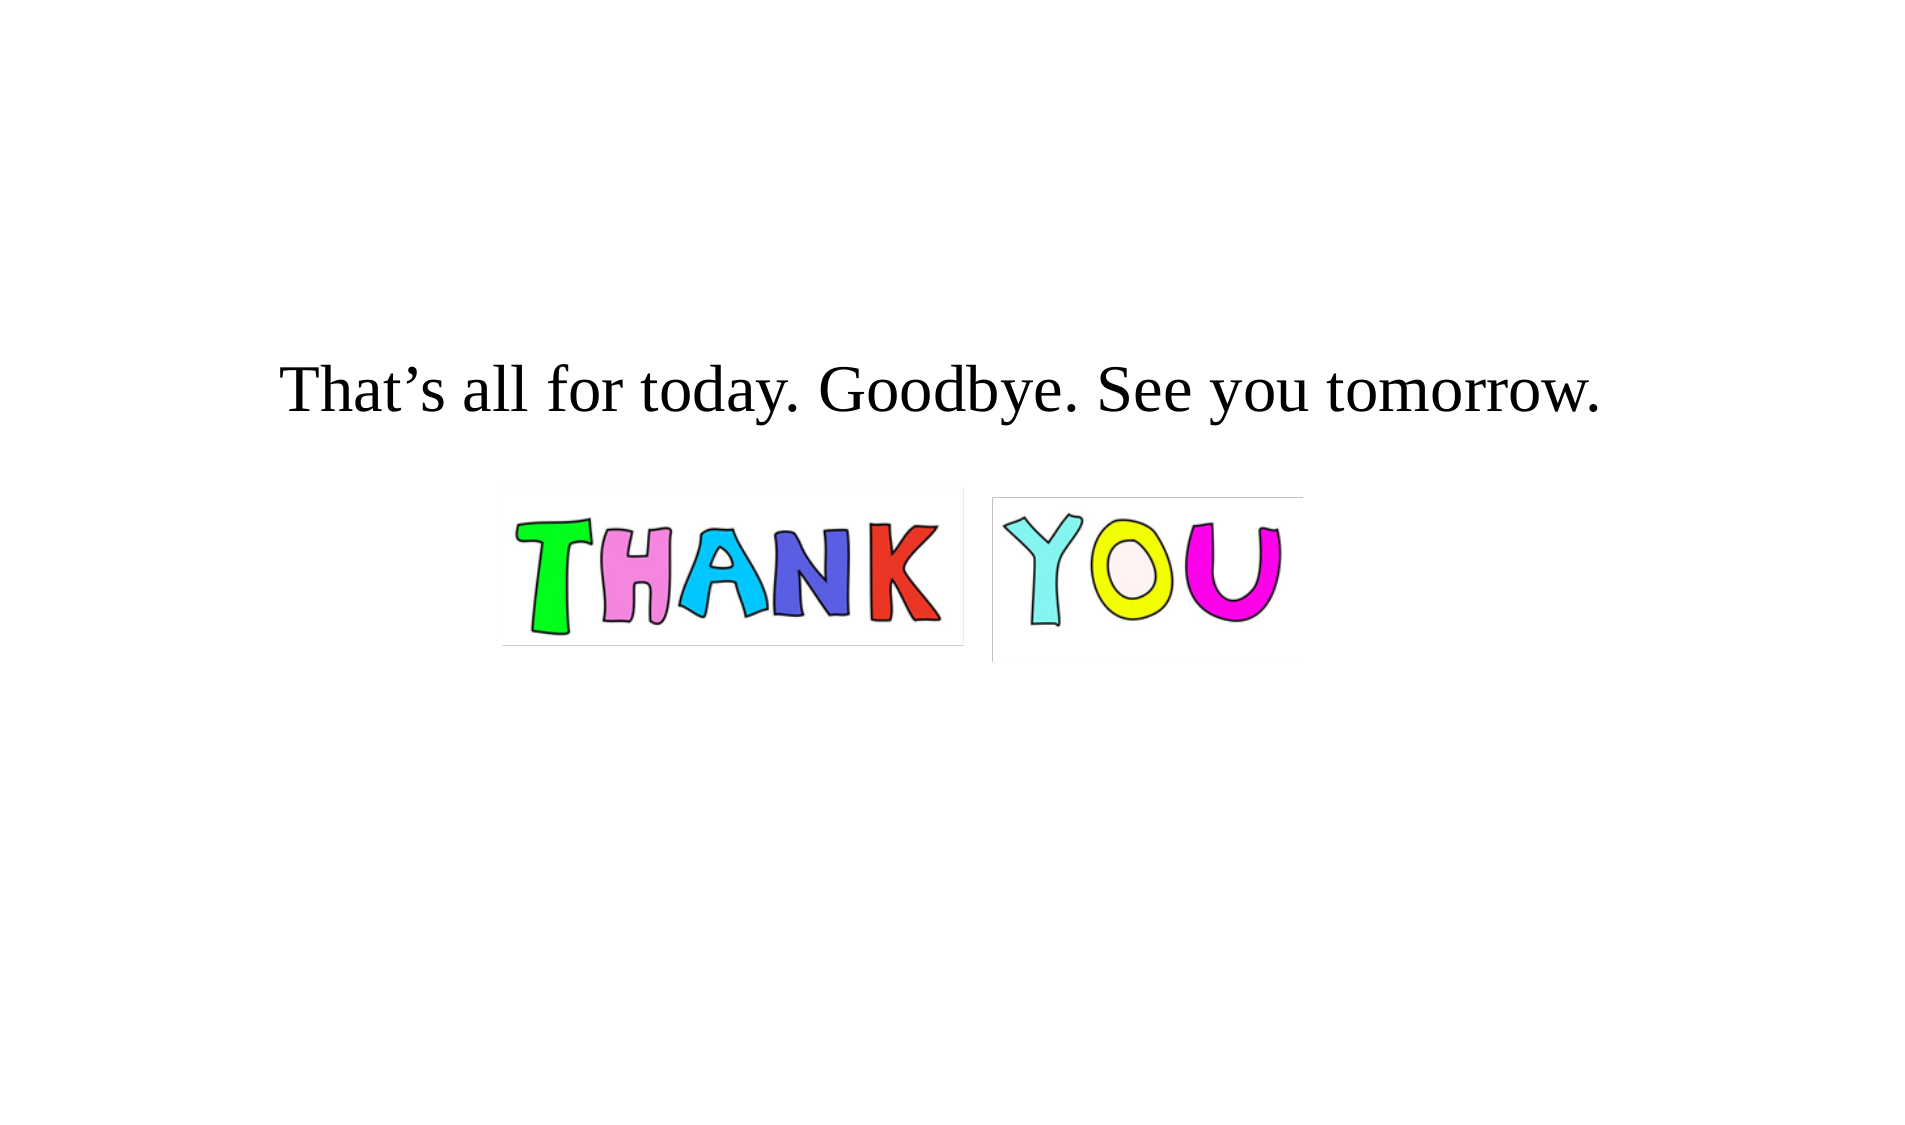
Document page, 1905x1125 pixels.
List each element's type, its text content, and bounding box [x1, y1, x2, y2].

text_box That’s all for today. Goodbye. See you tomorrow. [264, 337, 1789, 433]
picture [502, 487, 1304, 663]
